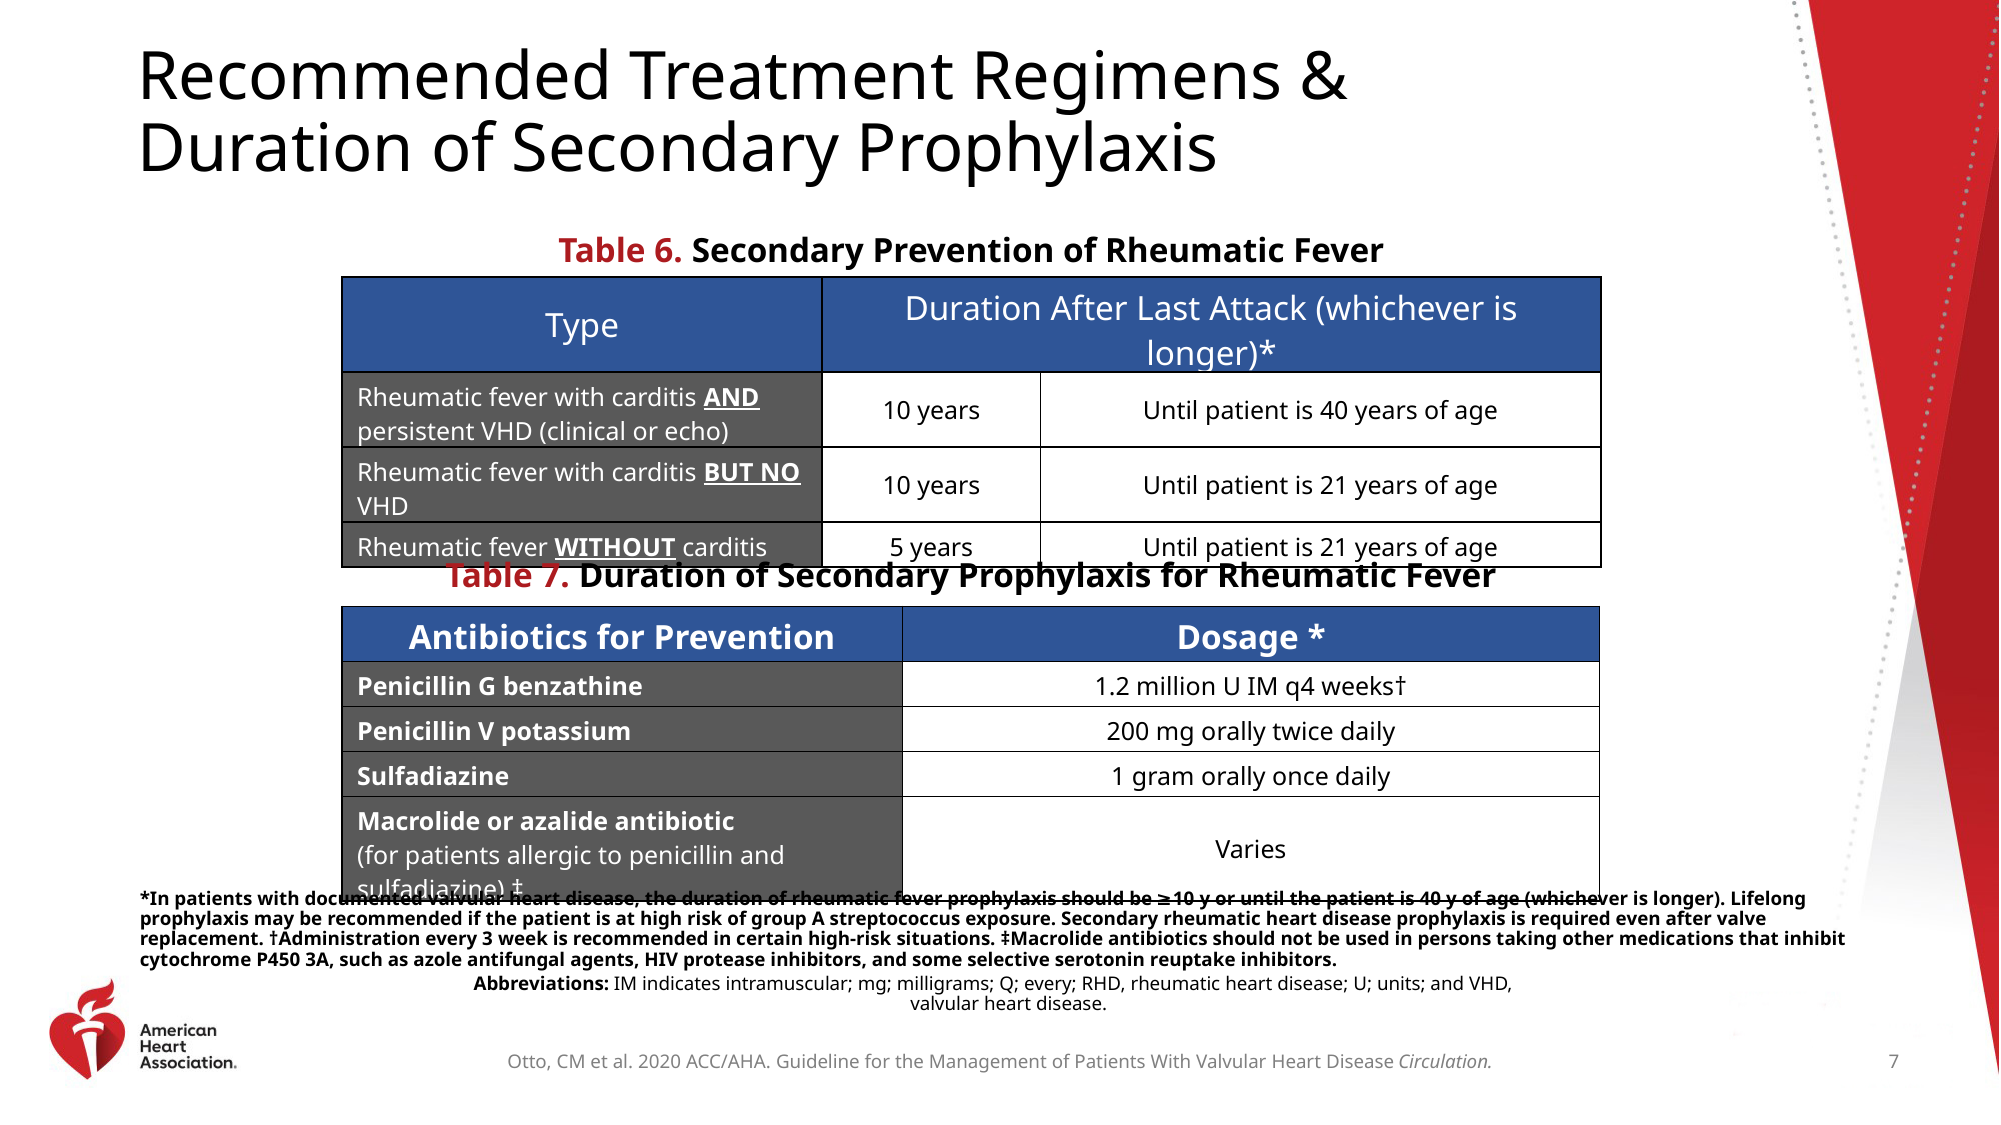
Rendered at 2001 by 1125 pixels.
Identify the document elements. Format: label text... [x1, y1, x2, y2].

slide_number 7 [1862, 1042, 1926, 1081]
table_cell Until patient is 21 years of age [1041, 523, 1600, 546]
title Recommended Treatment Regimens & Duration of Secondary Prophylaxis [137, 59, 1863, 169]
table_cell Rheumatic fever with carditis AND persistent VHD (clinical or echo) [343, 373, 821, 446]
table_cell 5 years [823, 523, 1040, 546]
table_cell Sulfadiazine [343, 752, 902, 796]
table_header Antibiotics for Prevention [343, 607, 902, 661]
text_box Table 7. Duration of Secondary Prophylaxis for Rheumatic Fever [125, 546, 1819, 602]
table_cell Varies [903, 797, 1599, 881]
picture [1, 0, 1999, 1125]
list Abbreviations: IM indicates intramuscular; mg; milligrams; Q; every; RHD, rheumatic heart disease; U; units; and VHD, valvular heart disease. [468, 967, 1532, 997]
table_cell Until patient is 40 years of age [1041, 373, 1600, 446]
table_cell Penicillin G benzathine [343, 662, 902, 706]
table_cell 1 gram orally once daily [903, 752, 1599, 796]
table_cell 1.2 million U IM q4 weeks† [903, 662, 1599, 706]
text_box Table 6. Secondary Prevention of Rheumatic Fever [125, 221, 1819, 277]
table_cell 10 years [823, 448, 1040, 521]
table_header Dosage * [903, 607, 1599, 661]
table_cell 10 years [823, 373, 1040, 446]
table_cell Until patient is 21 years of age [1041, 448, 1600, 521]
table_cell Macrolide or azalide antibiotic (for patients allergic to penicillin and sulfadiazine) ‡ [343, 797, 902, 881]
table_cell Rheumatic fever WITHOUT carditis [343, 523, 821, 546]
table_cell Rheumatic fever with carditis BUT NO VHD [343, 448, 821, 521]
table_header Type [343, 278, 821, 371]
text_box *In patients with documented valvular heart disease, the duration of rheumatic fever prophylaxis should be ≥10 y or until the patient is 40 y of age (whichever is longer). Lifelong prophylaxis may be recommended if the patient is at high risk of group A streptococcus exposure. Secondary rheumatic heart disease prophylaxis is required even after valve replacement. †Administration every 3 week is recommended in certain high-risk situations. ‡Macrolide antibiotics should not be used in persons taking other medications that inhibit cytochrome P450 3A, such as azole antifungal agents, HIV protease inhibitors, and some selective serotonin reuptake inhibitors. [125, 881, 1890, 978]
table_cell Penicillin V potassium [343, 707, 902, 751]
table_cell 200 mg orally twice daily [903, 707, 1599, 751]
table_header Duration After Last Attack (whichever is longer)* [823, 278, 1600, 371]
